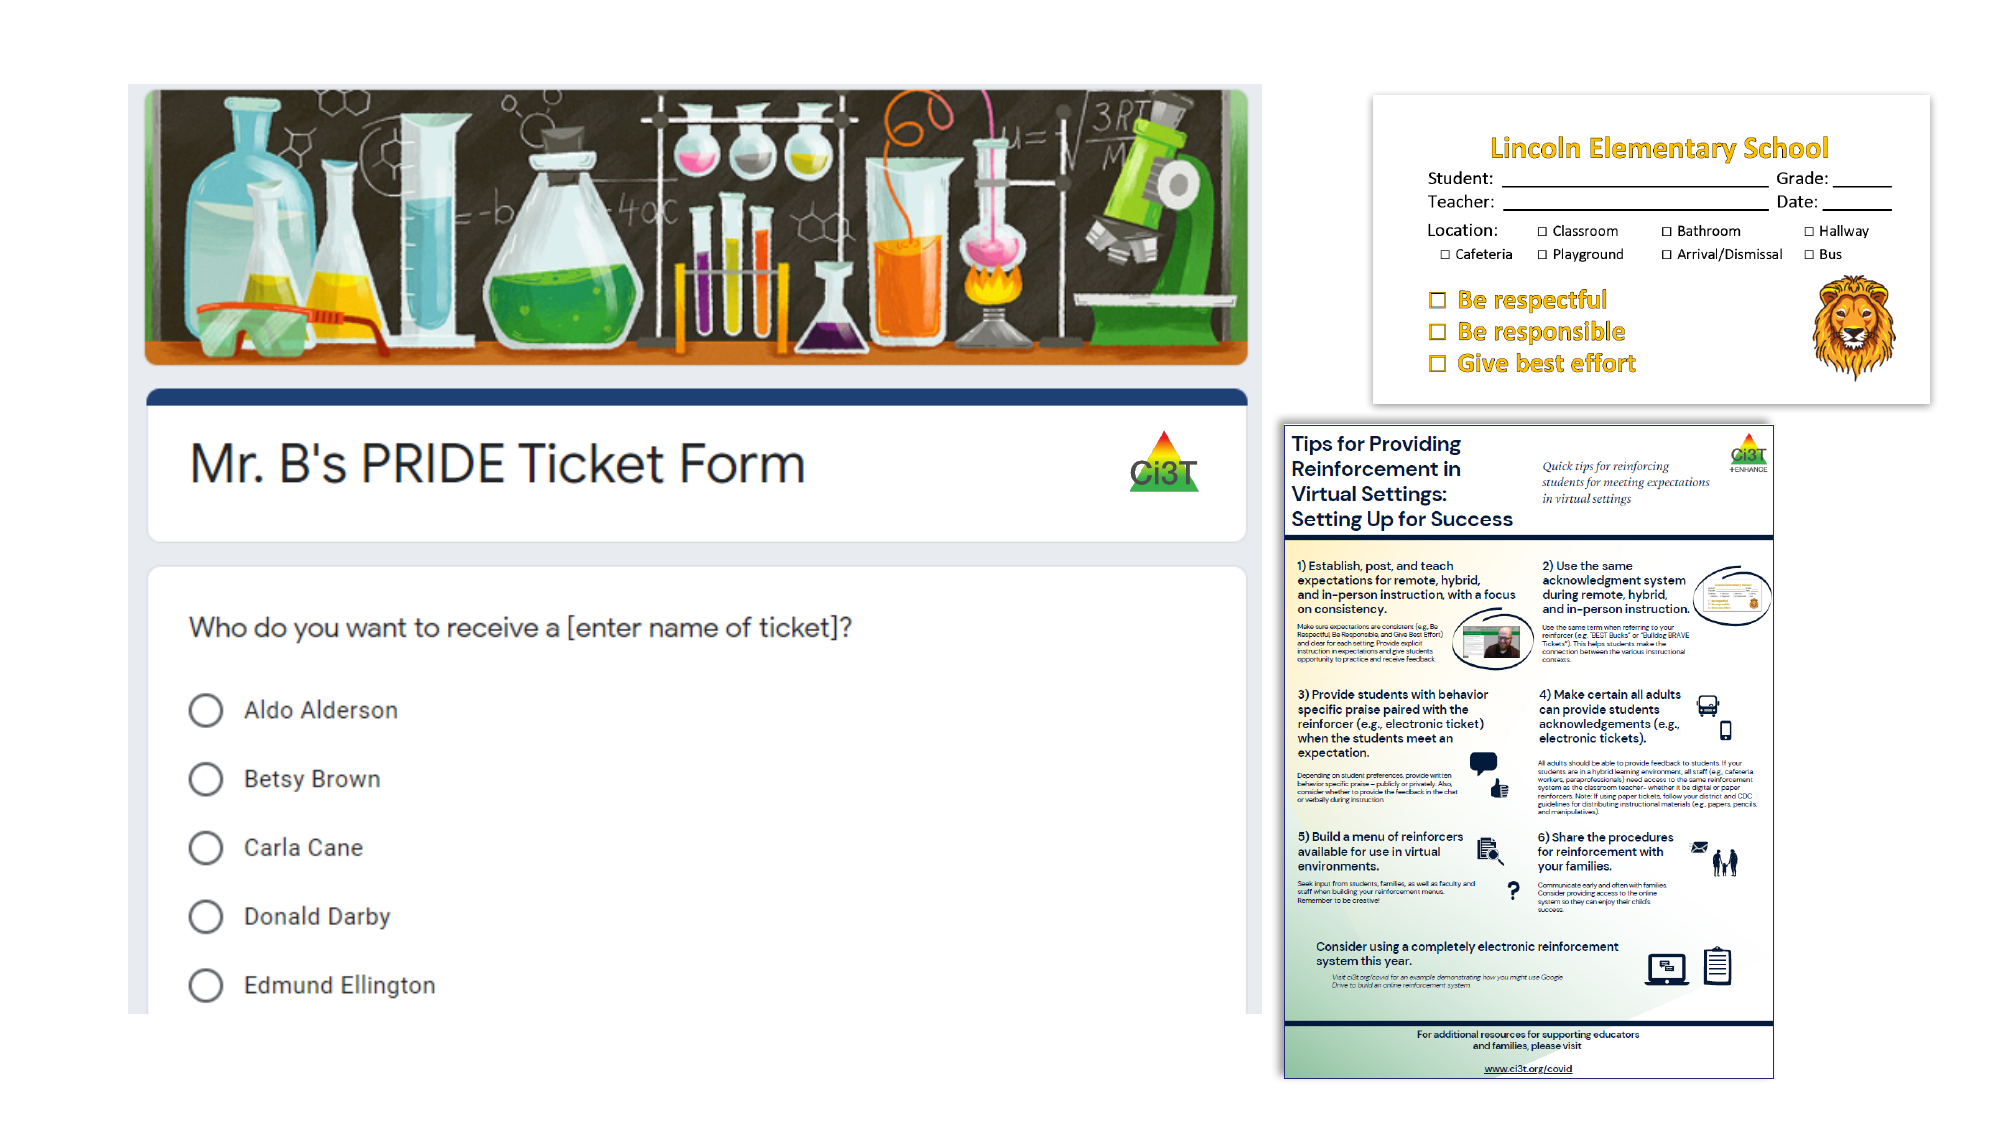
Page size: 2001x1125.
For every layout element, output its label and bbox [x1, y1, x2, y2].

picture [1387, 109, 1916, 390]
picture [128, 84, 1262, 1014]
picture [1284, 424, 1774, 1080]
